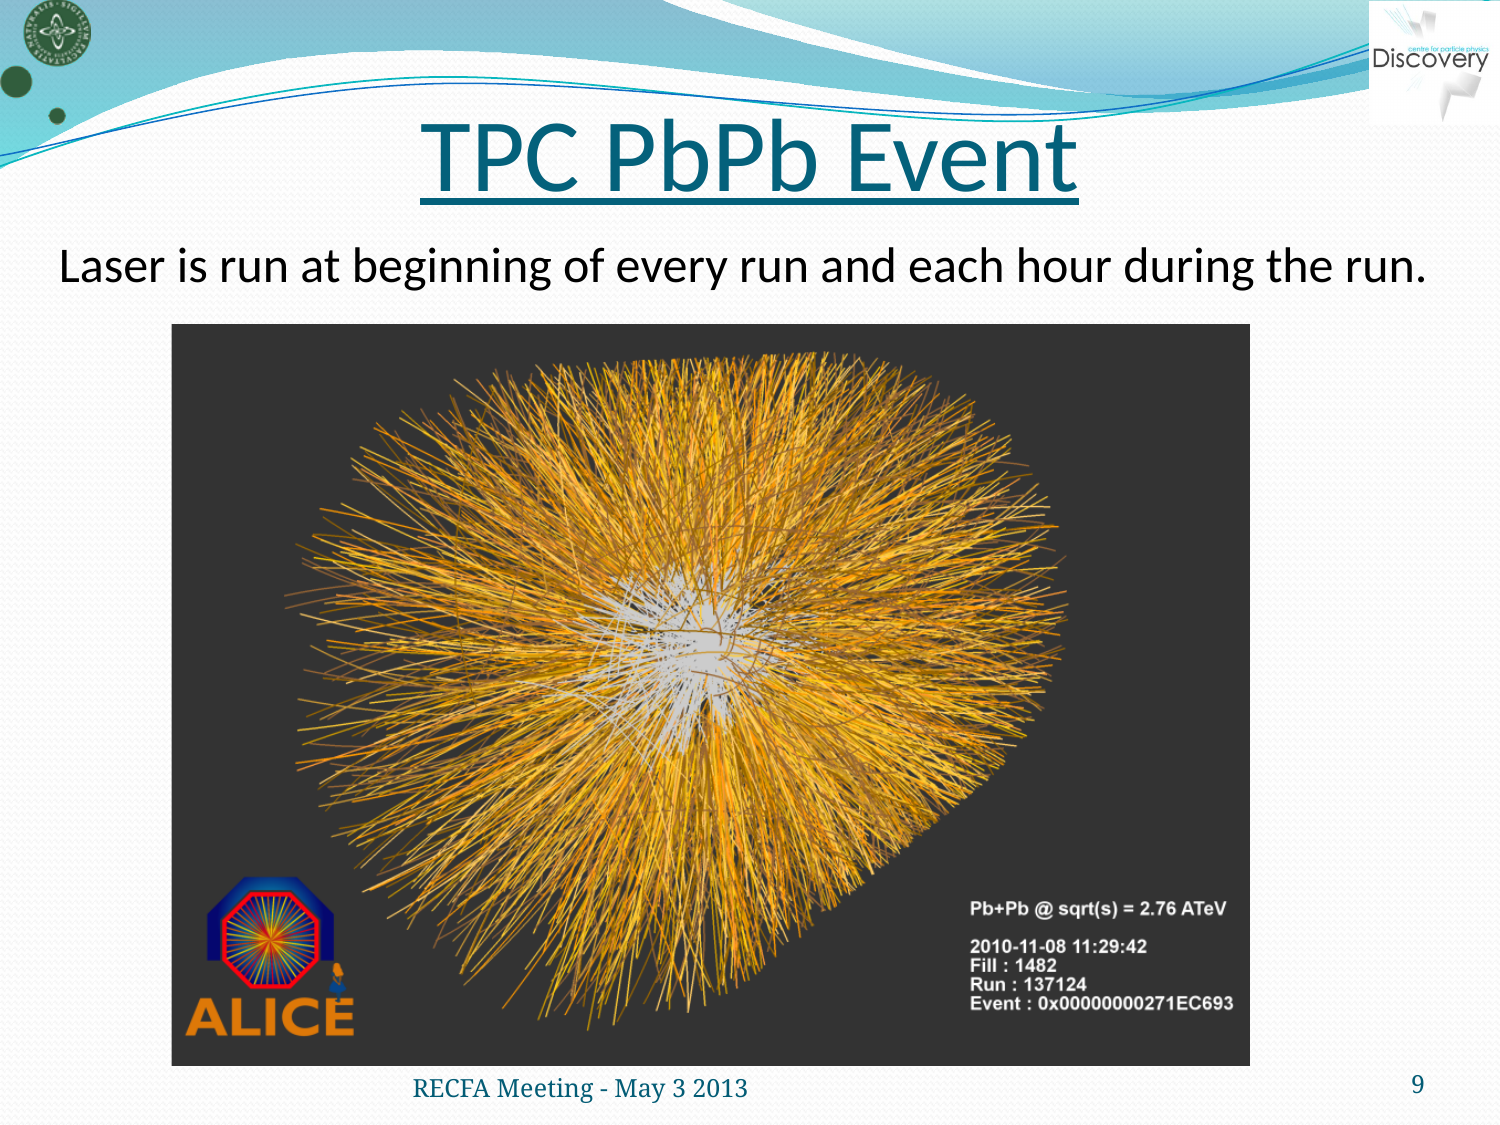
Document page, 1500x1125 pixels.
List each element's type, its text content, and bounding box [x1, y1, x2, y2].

text_box Laser is run at beginning of every run and each hour during the run. [44, 224, 1444, 300]
title TPC PbPb Event [75, 24, 1425, 213]
slide_number 9 [1299, 1042, 1425, 1103]
picture [1369, 1, 1500, 125]
picture [0, 0, 91, 125]
picture [171, 324, 1251, 1066]
footer RECFA Meeting - May 3 2013 [412, 1078, 1050, 1103]
